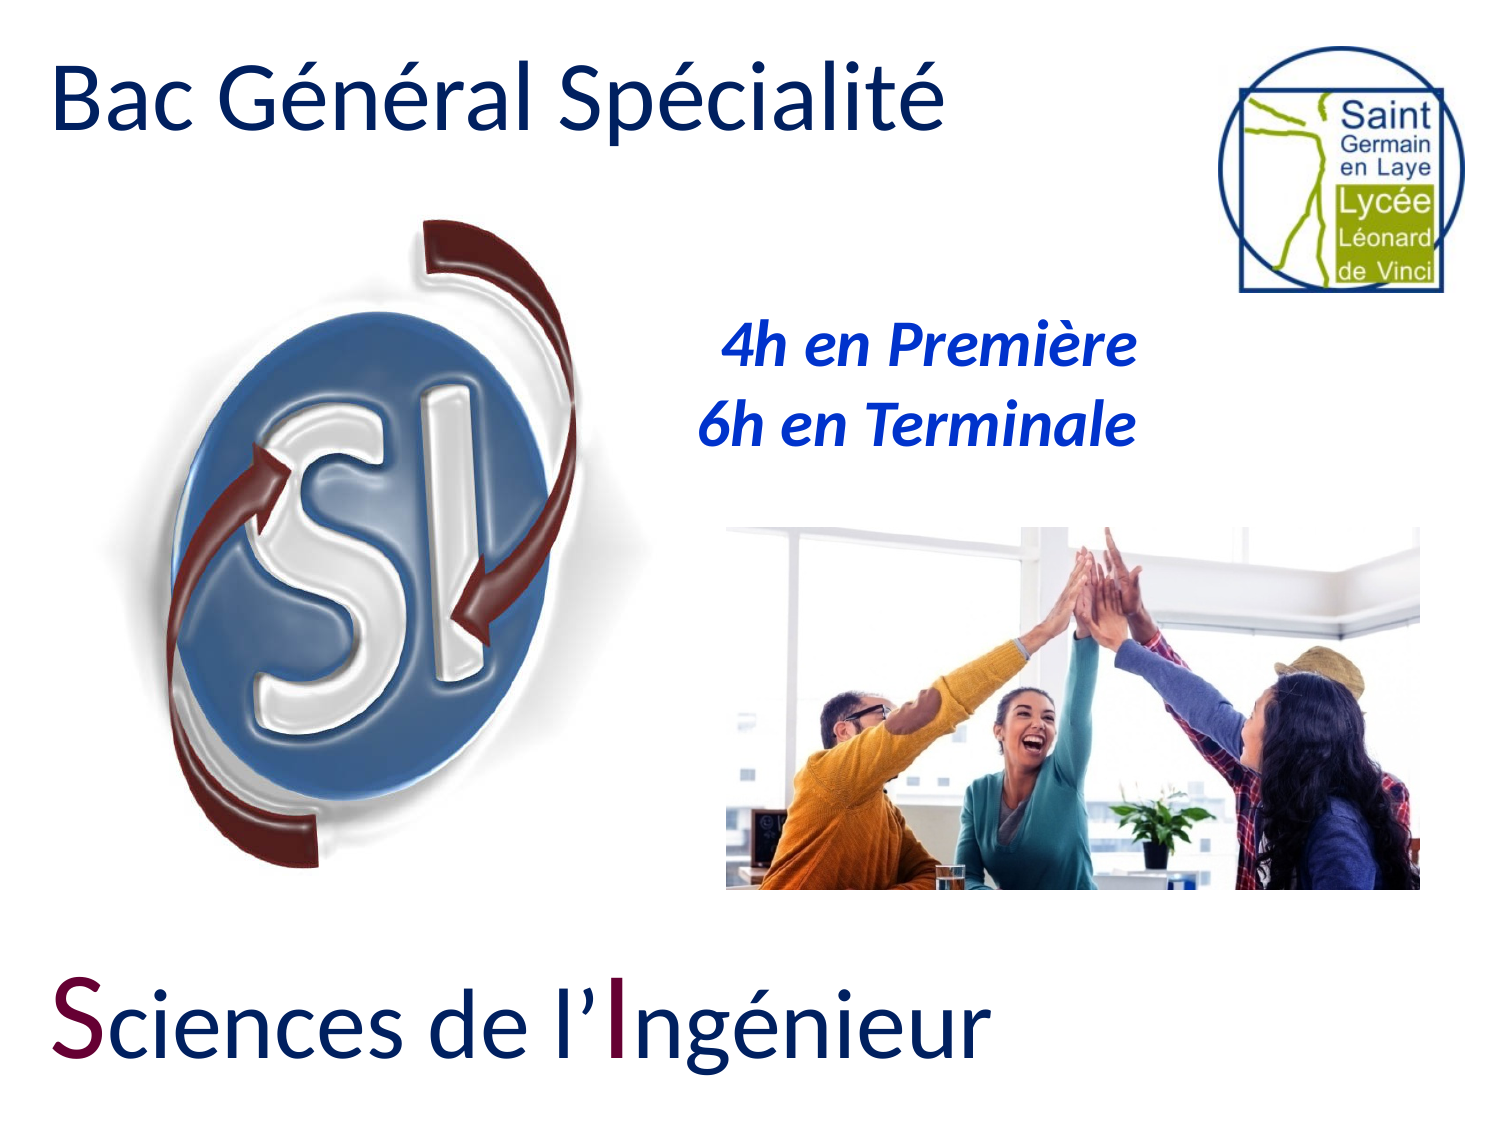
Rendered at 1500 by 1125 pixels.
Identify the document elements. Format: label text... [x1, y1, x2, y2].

text_box 4h en Première 6h en Terminale [681, 292, 1153, 468]
picture [93, 198, 657, 900]
text_box Bac Général Spécialité [35, 23, 1477, 159]
picture [1218, 46, 1466, 294]
text_box Sciences de l’Ingénieur [35, 925, 1477, 1091]
picture [726, 527, 1421, 891]
